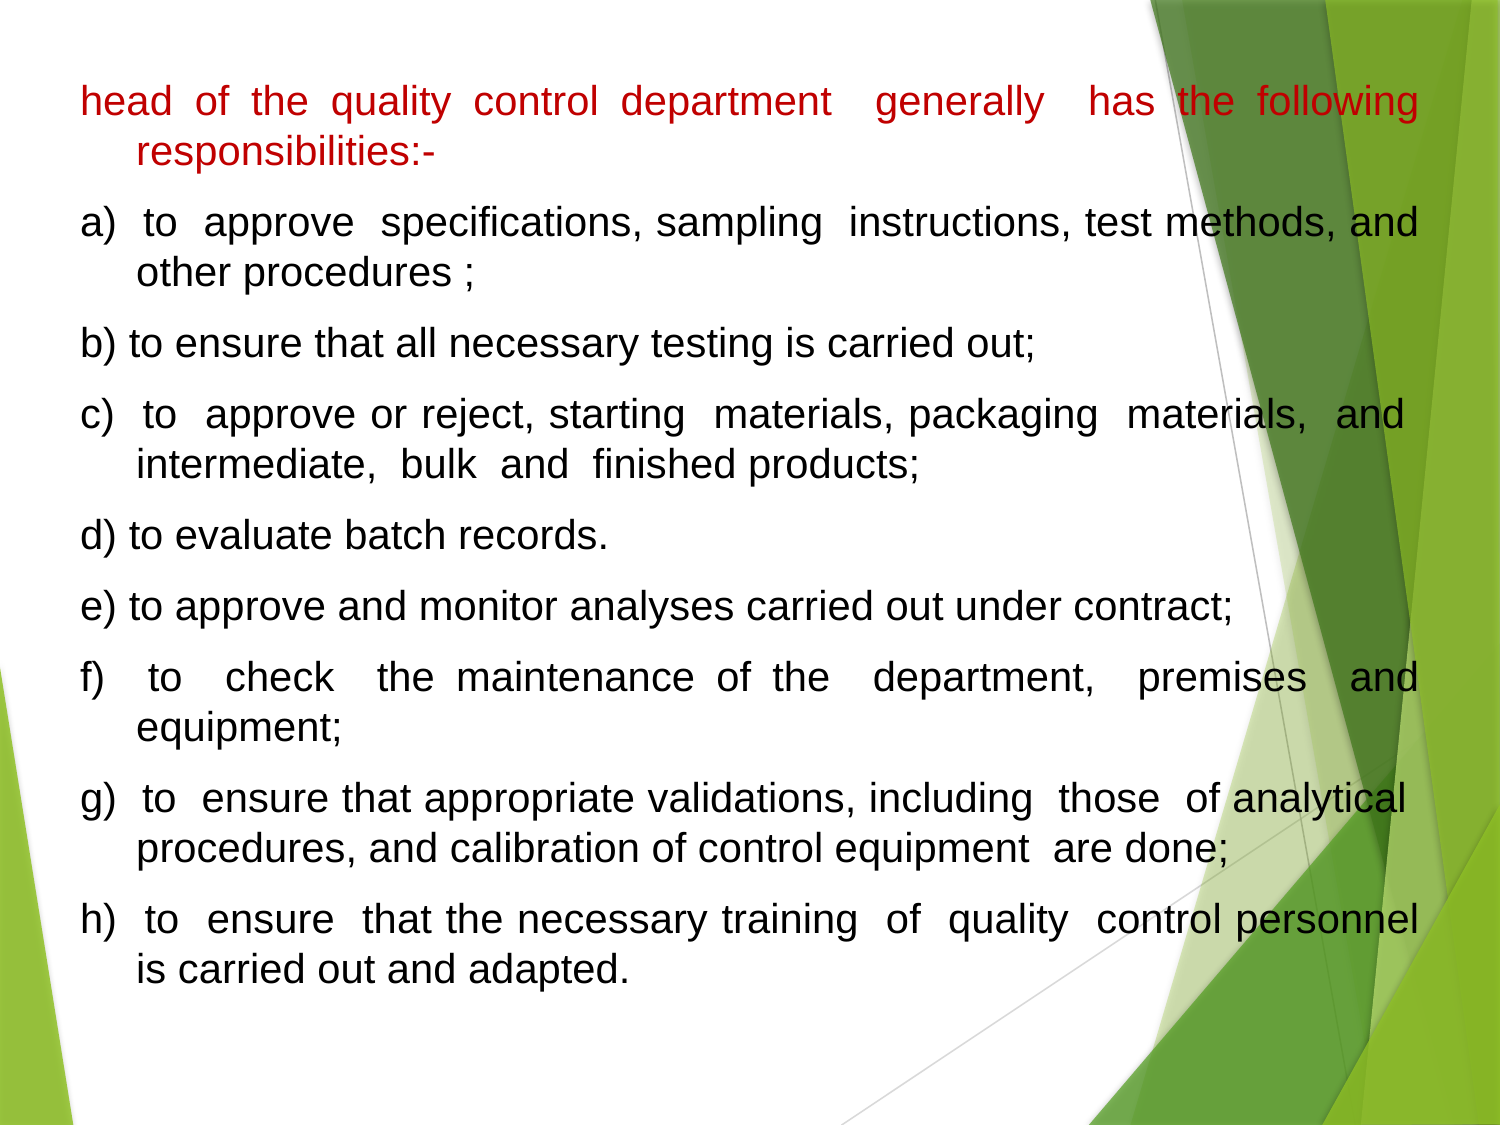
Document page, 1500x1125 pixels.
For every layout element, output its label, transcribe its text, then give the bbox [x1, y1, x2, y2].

list head of the quality control department generally has the following responsibilities:- a) to approve specifications, sampling instructions, test methods, and other procedures ; b) to ensure that all necessary testing is carried out; c) to approve or reject, starting materials, packaging materials, and intermediate, bulk and finished products; d) to evaluate batch records. e) to approve and monitor analyses carried out under contract; f) to check the maintenance of the department, premises and equipment; g) to ensure that appropriate validations, including those of analytical procedures, and calibration of control equipment are done; h) to ensure that the necessary training of quality control personnel is carried out and adapted. [64, 66, 1436, 1071]
